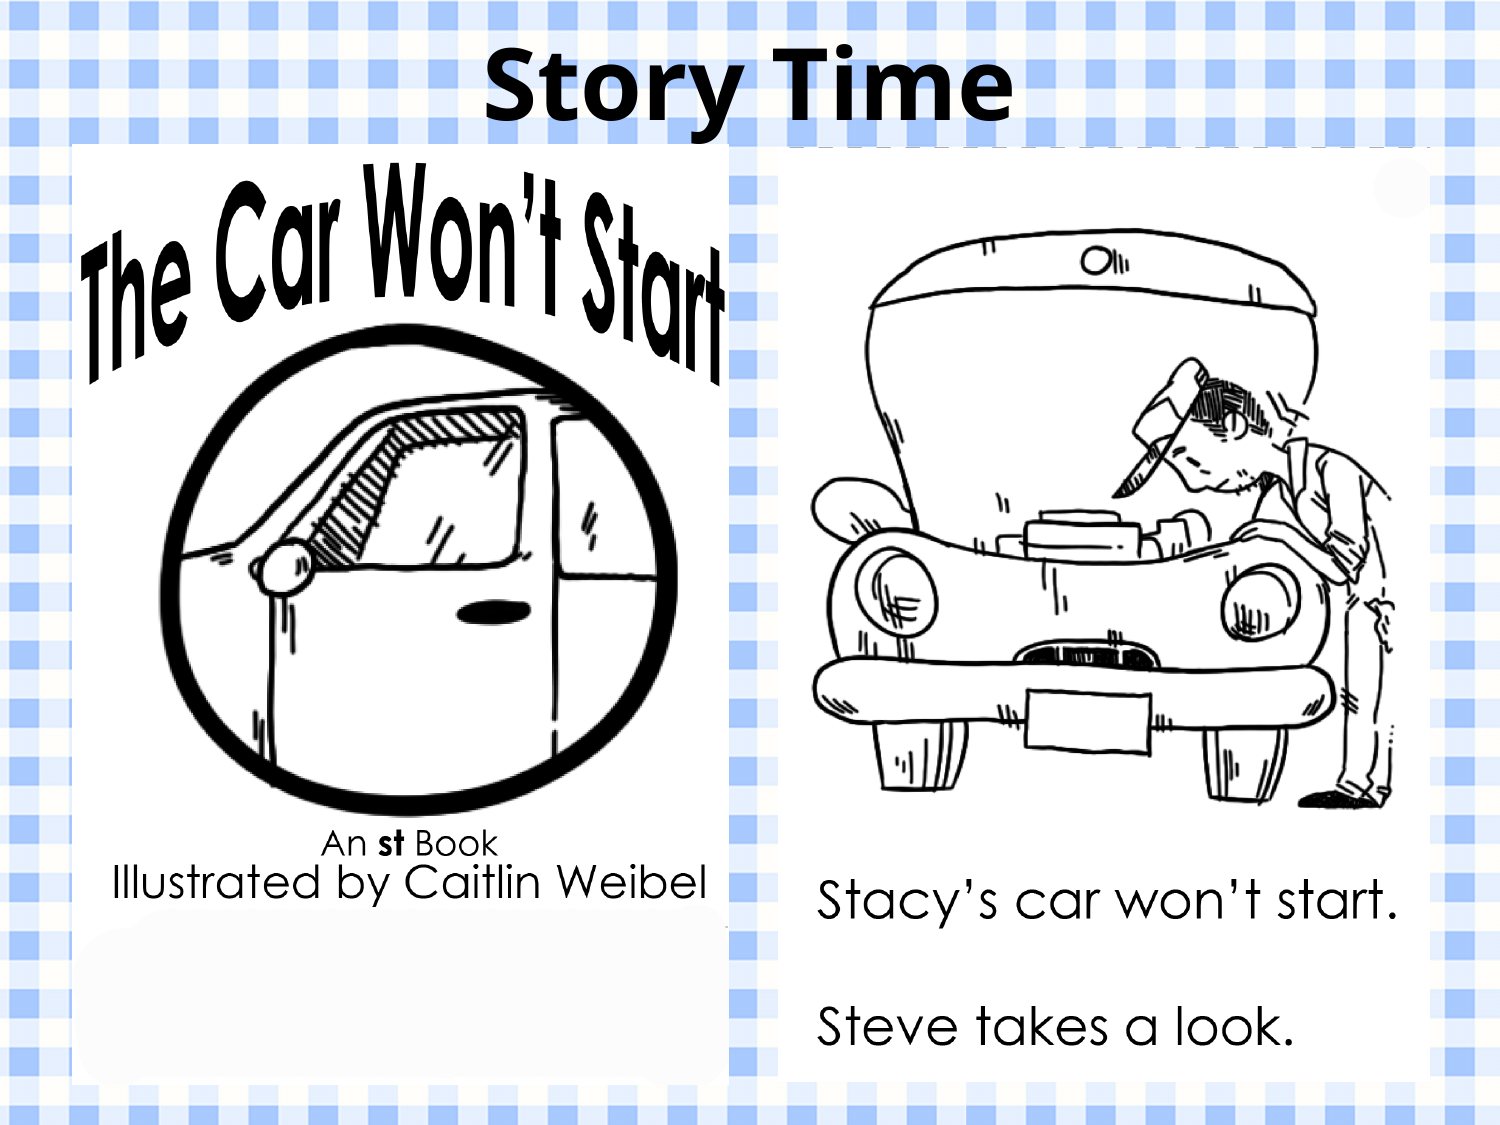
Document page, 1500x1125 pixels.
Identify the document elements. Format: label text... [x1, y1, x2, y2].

title Story Time [75, 0, 1425, 142]
picture [0, 0, 1500, 1125]
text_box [71, 143, 1430, 1085]
